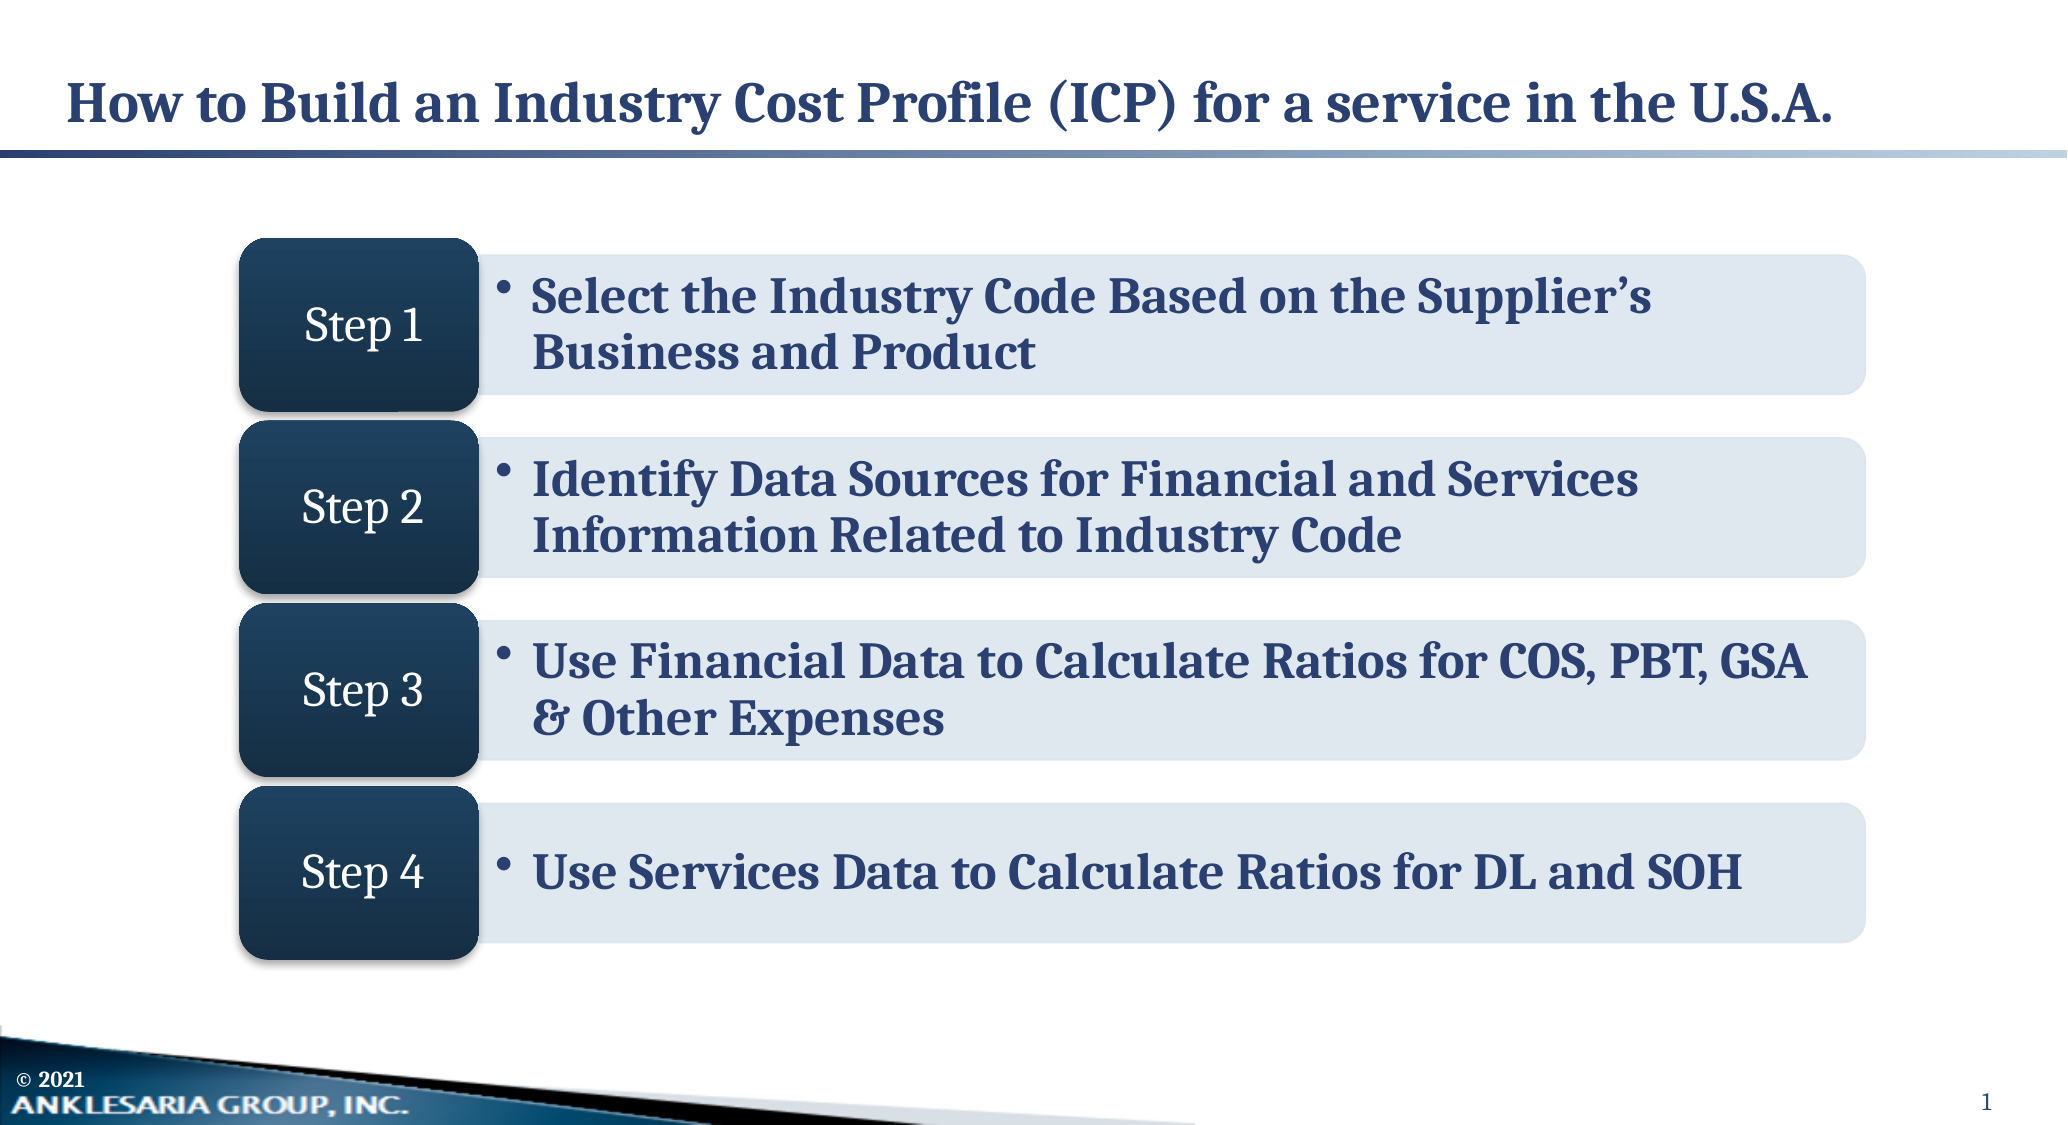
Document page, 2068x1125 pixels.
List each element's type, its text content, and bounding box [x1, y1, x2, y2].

title How to Build an Industry Cost Profile (ICP) for a service in the U.S.A. [51, 57, 1913, 143]
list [220, 237, 1884, 961]
slide_number 1 [1967, 1077, 2068, 1125]
picture [0, 1024, 1200, 1125]
